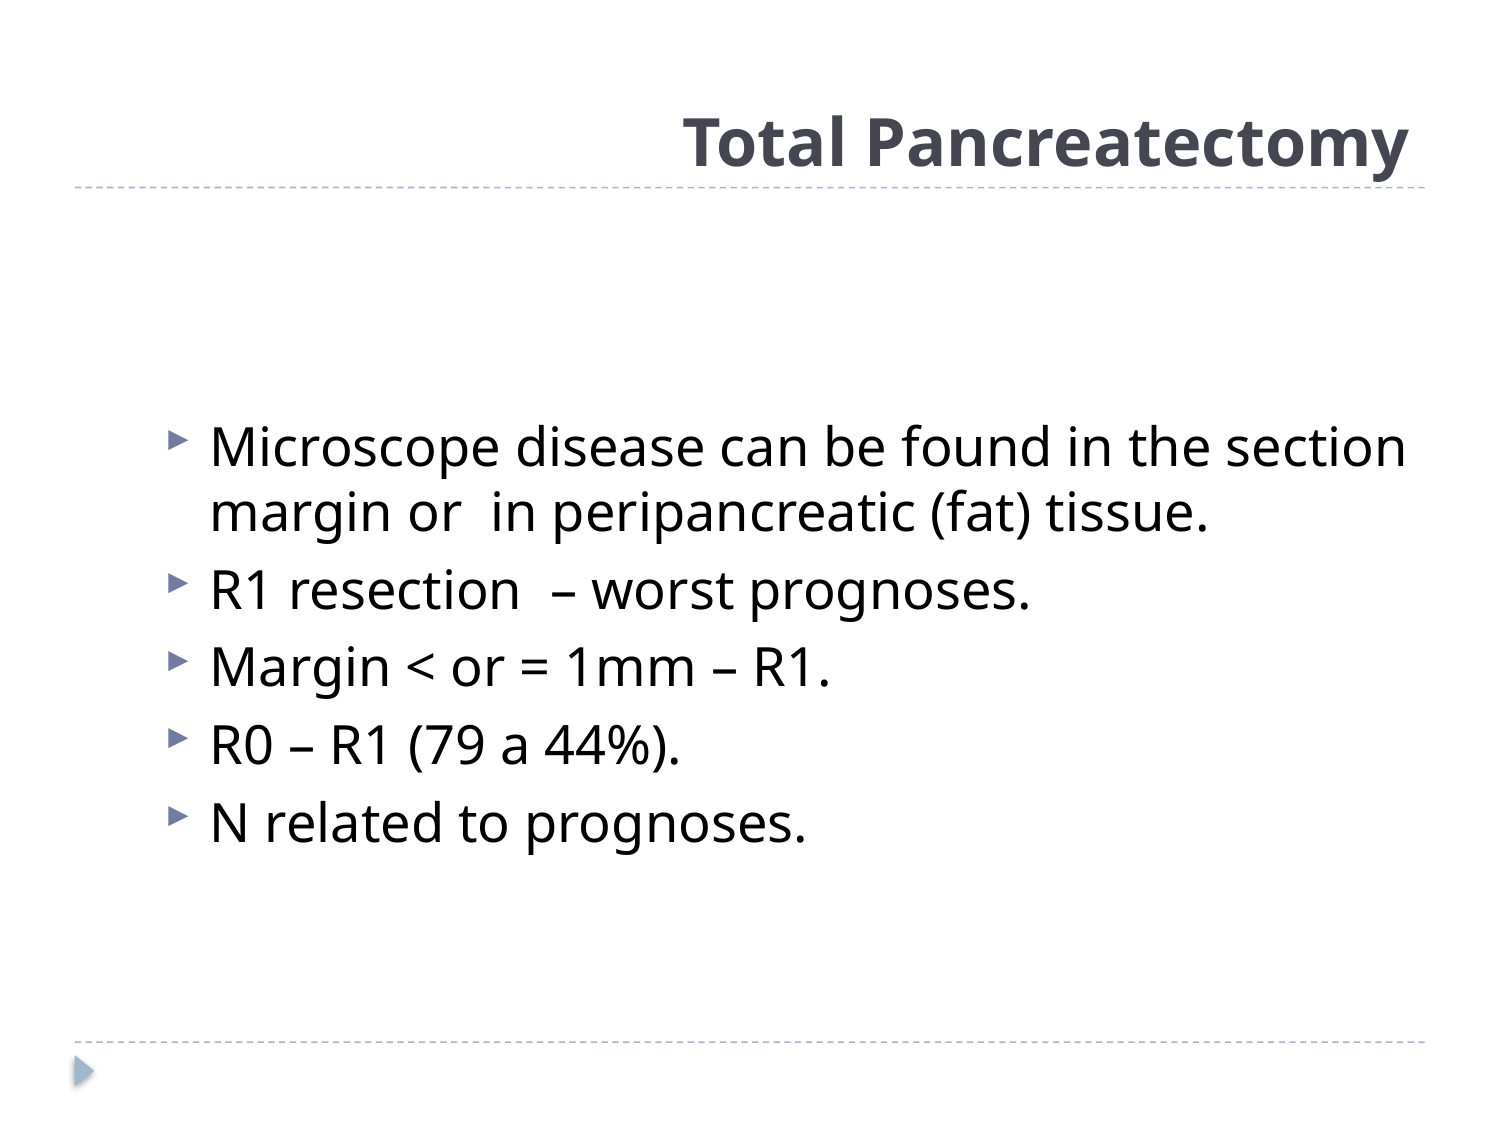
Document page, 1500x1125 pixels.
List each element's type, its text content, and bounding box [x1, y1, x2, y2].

title Total Pancreatectomy [75, 24, 1425, 188]
list Microscope disease can be found in the section margin or in peripancreatic (fat) tissue. R1 resection – worst prognoses. Margin < or = 1mm – R1. R0 – R1 (79 a 44%). N related to prognoses. [150, 404, 1500, 1125]
